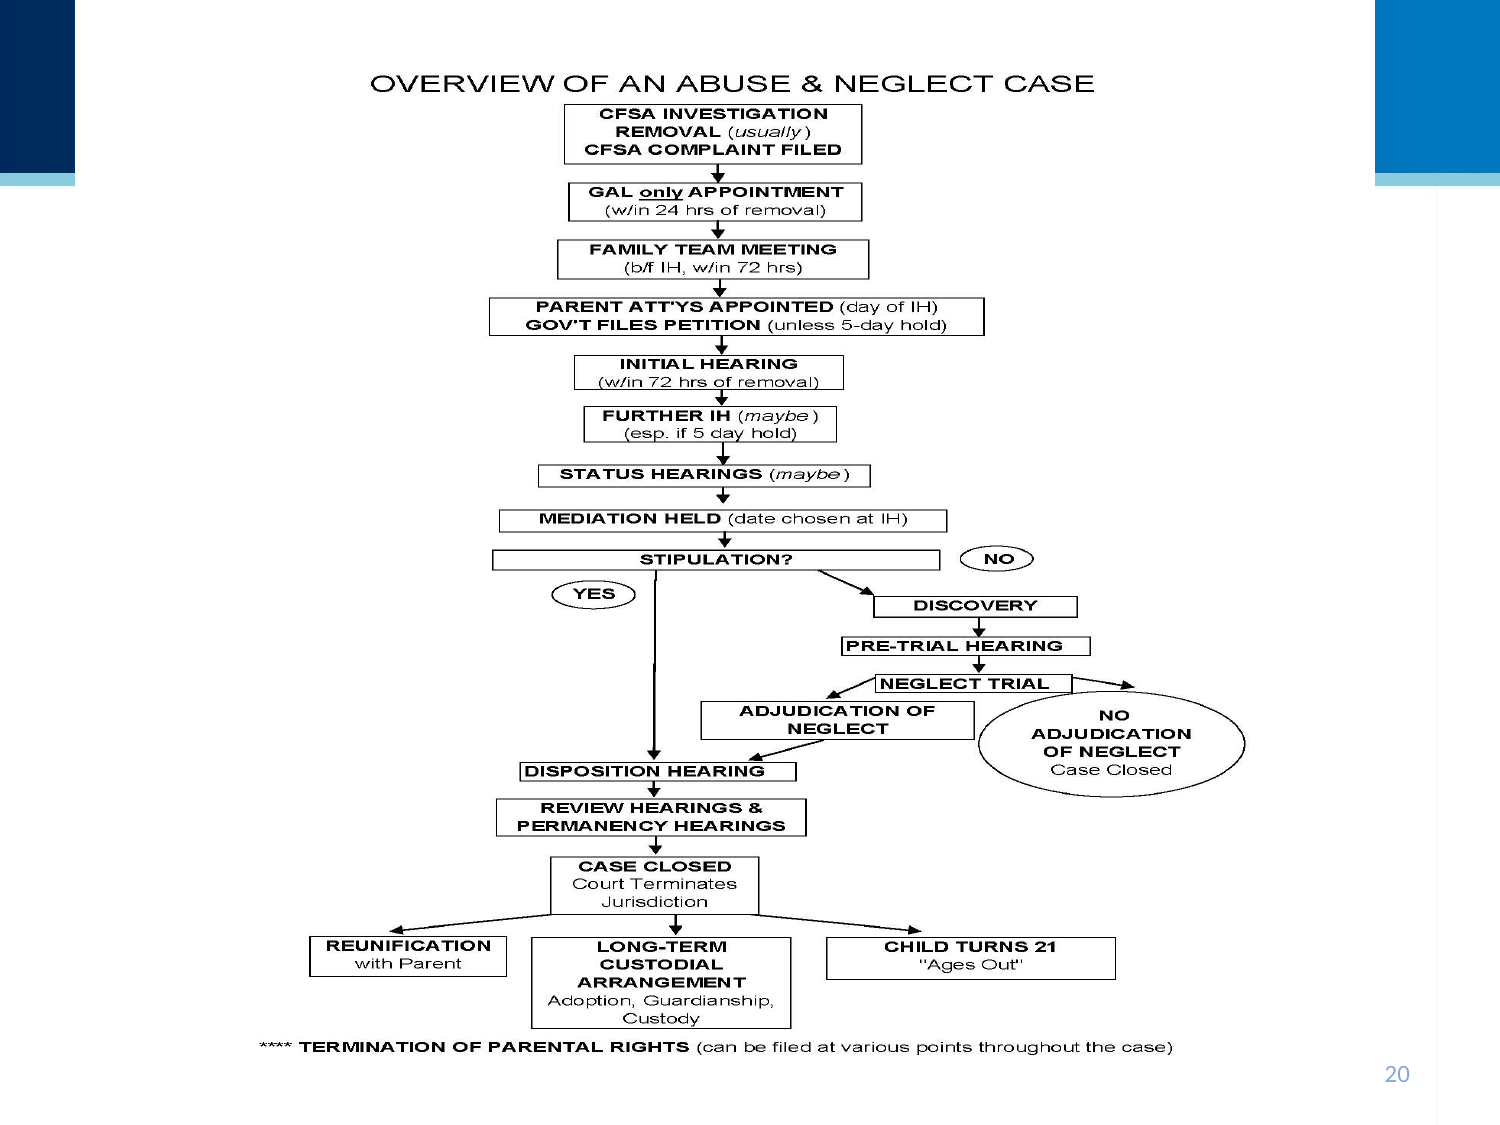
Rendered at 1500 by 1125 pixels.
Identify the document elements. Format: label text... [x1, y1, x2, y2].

slide_number 20 [1378, 1042, 1425, 1103]
picture [0, 0, 1500, 1125]
